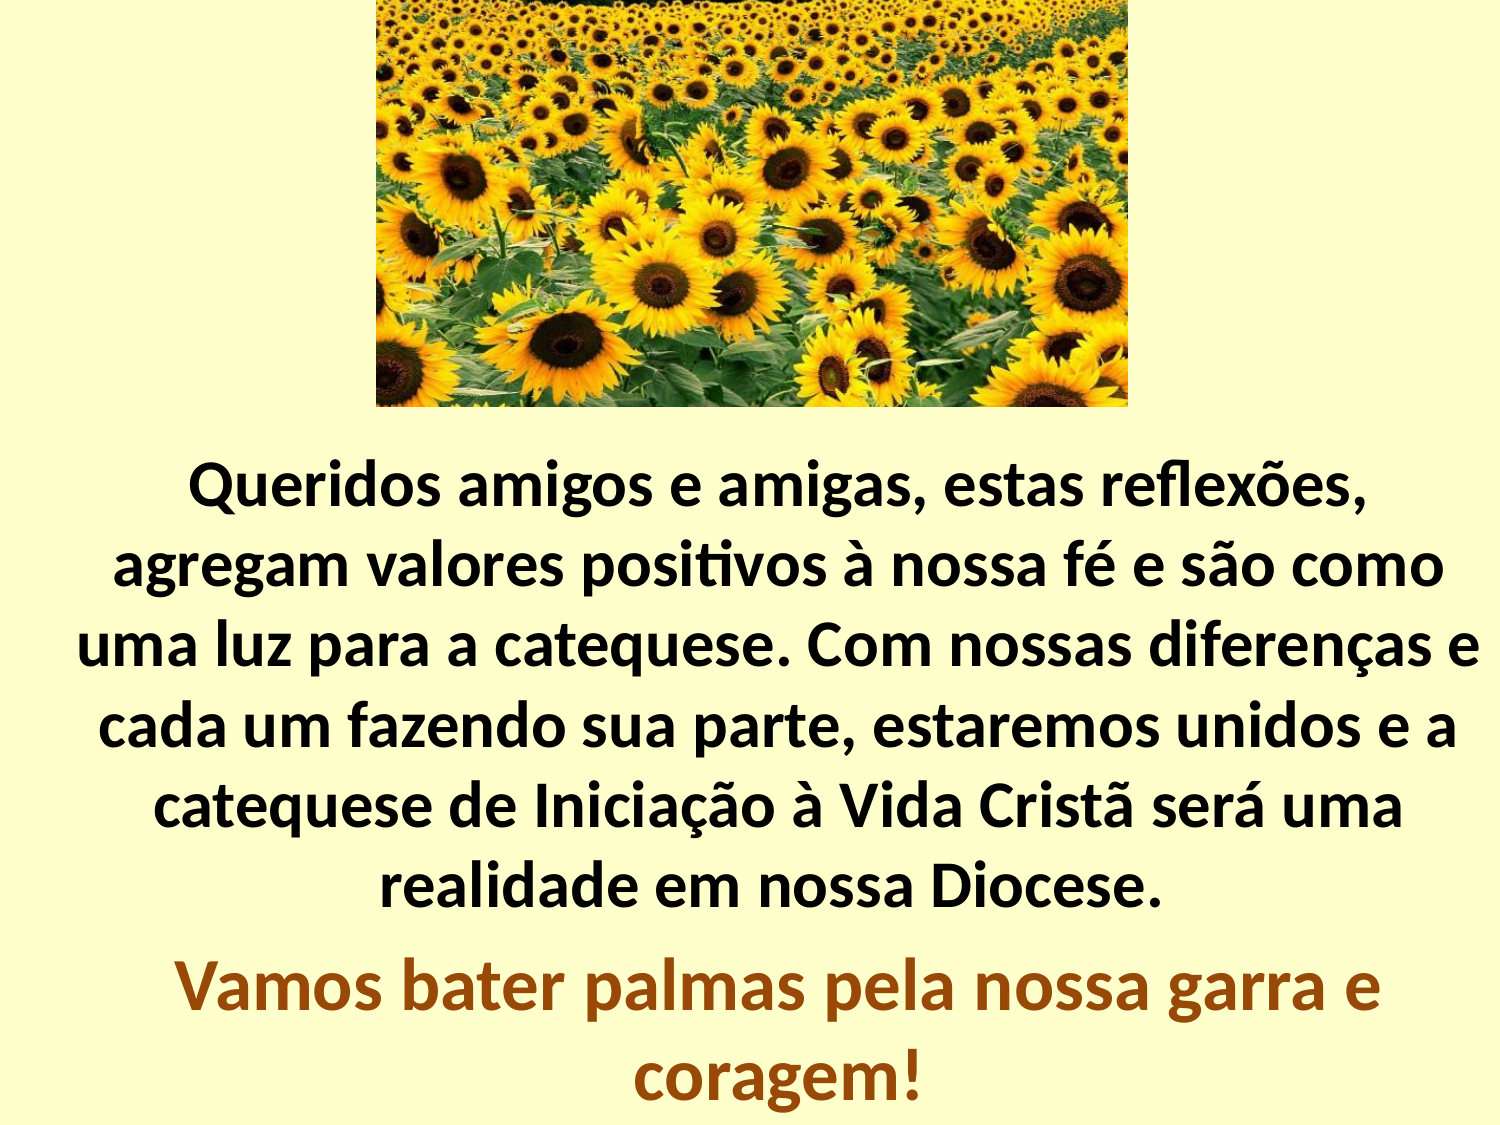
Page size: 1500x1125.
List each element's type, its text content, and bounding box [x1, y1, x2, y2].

list Queridos amigos e amigas, estas reflexões, agregam valores positivos à nossa fé e são como uma luz para a catequese. Com nossas diferenças e cada um fazendo sua parte, estaremos unidos e a catequese de Iniciação à Vida Cristã será uma realidade em nossa Diocese. Vamos bater palmas pela nossa garra e coragem! [58, 432, 1500, 1125]
picture [371, 0, 1129, 407]
